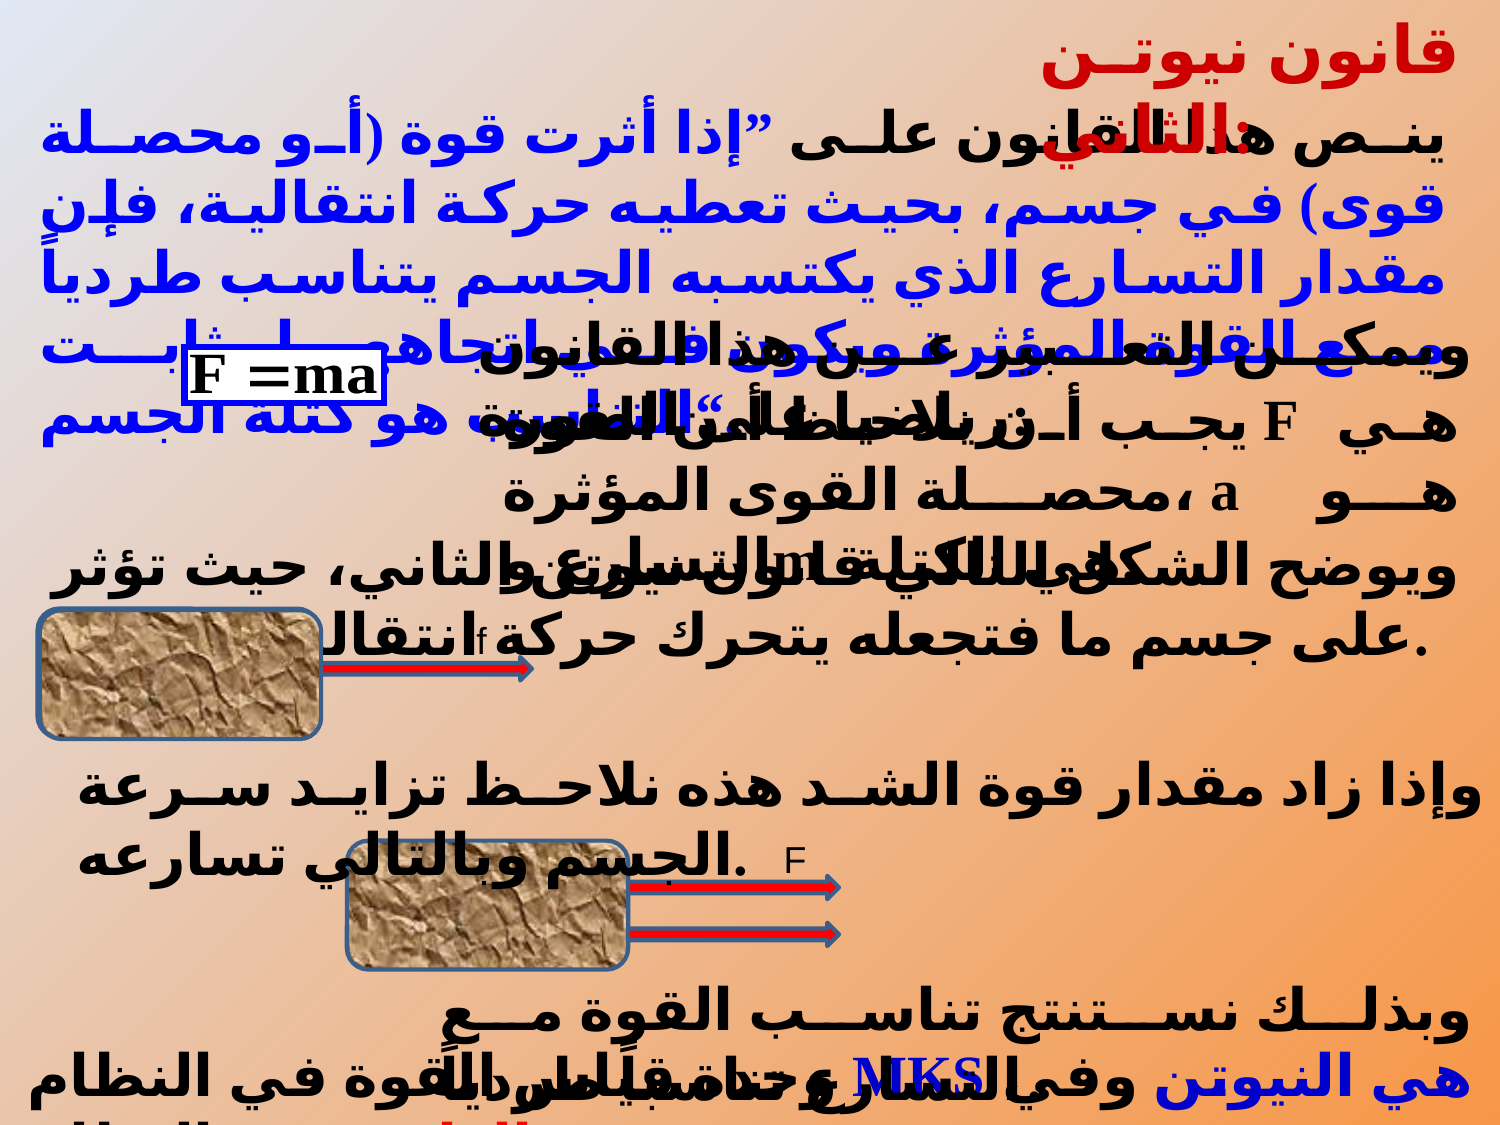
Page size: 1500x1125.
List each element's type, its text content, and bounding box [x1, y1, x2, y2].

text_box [346, 828, 840, 970]
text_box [39, 609, 533, 740]
text_box وإذا زاد مقدار قوة الشد هذه نلاحظ تزايد سرعة الجسم وبالتالي تسارعه. [62, 739, 1500, 895]
text_box قانون نيوتن الثاني: [1024, 0, 1475, 175]
text_box وحدة قياس القوة في النظام MKS هي النيوتن وفي النظام CGS هي الداين. [12, 1031, 1488, 1125]
text_box وبذلك نستنتج تناسب القوة مع التسارع تناسباً طردياً. [424, 964, 1488, 1120]
text_box ويوضح الشكل التالي قانون نيوتن الثاني، حيث تؤثر القوة F على جسم ما فتجعله يتحرك حركة انتقالية. [37, 519, 1475, 675]
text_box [187, 349, 382, 401]
text_box ينص هذا القانون على ”إذا أثرت قوة (أو محصلة قوى) في جسم، بحيث تعطيه حركة انتقالية، فإن مقدار التسارع الذي يكتسبه الجسم يتناسب طردياً مع القوة المؤثرة ويكون في اتجاهها وثابت التناسب هو كتلة الجسم“. [24, 87, 1463, 453]
text_box يجب أن نلاحظ أن القوة F هي محصلة القوى المؤثرة، a هو التسارع وm هي الكتلة. [487, 375, 1475, 600]
text_box ويمكن التعبير عن هذا القانون رياضيا على الصورة: [462, 299, 1488, 455]
